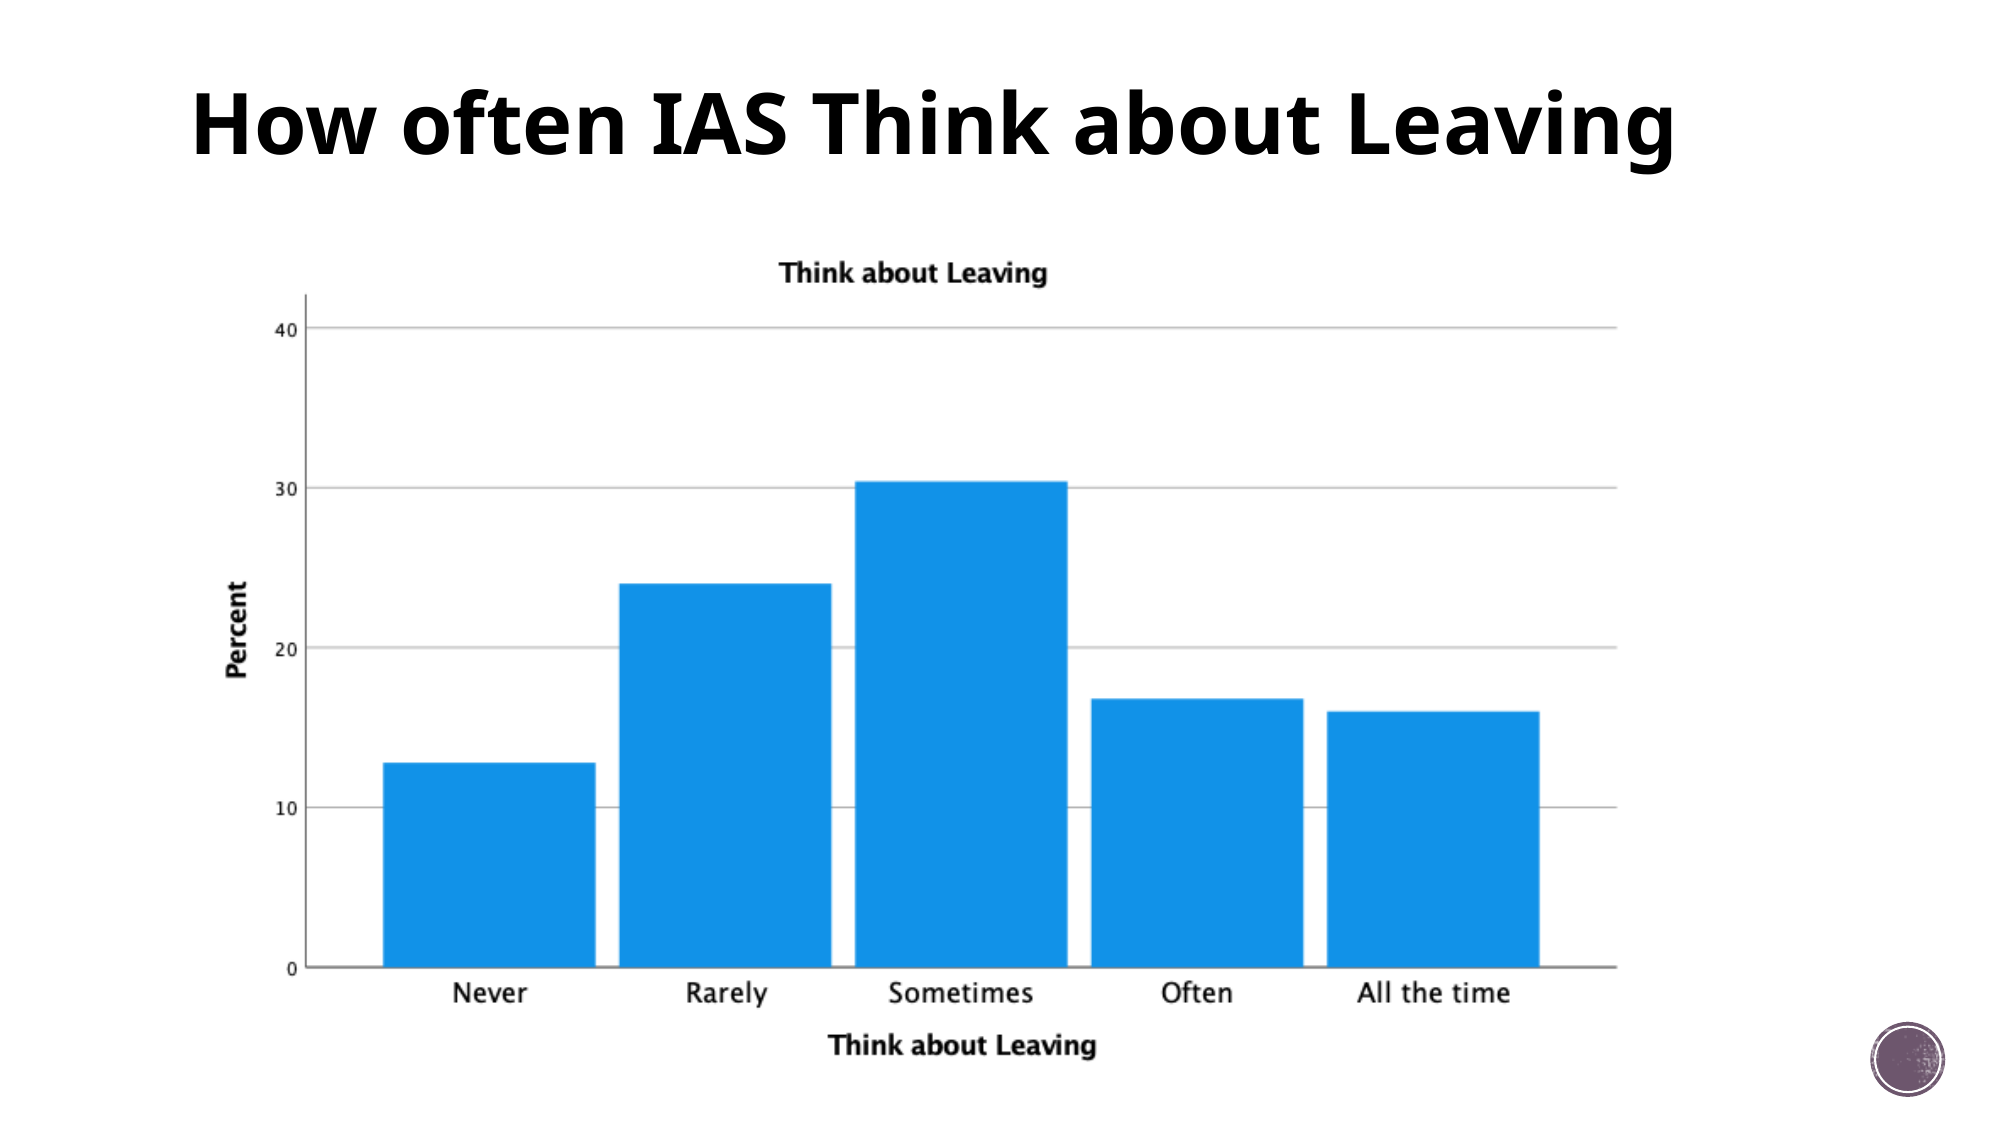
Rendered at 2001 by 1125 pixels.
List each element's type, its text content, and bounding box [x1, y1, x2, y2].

picture [192, 234, 1635, 1084]
title How often IAS Think about Leaving [174, 41, 1825, 214]
